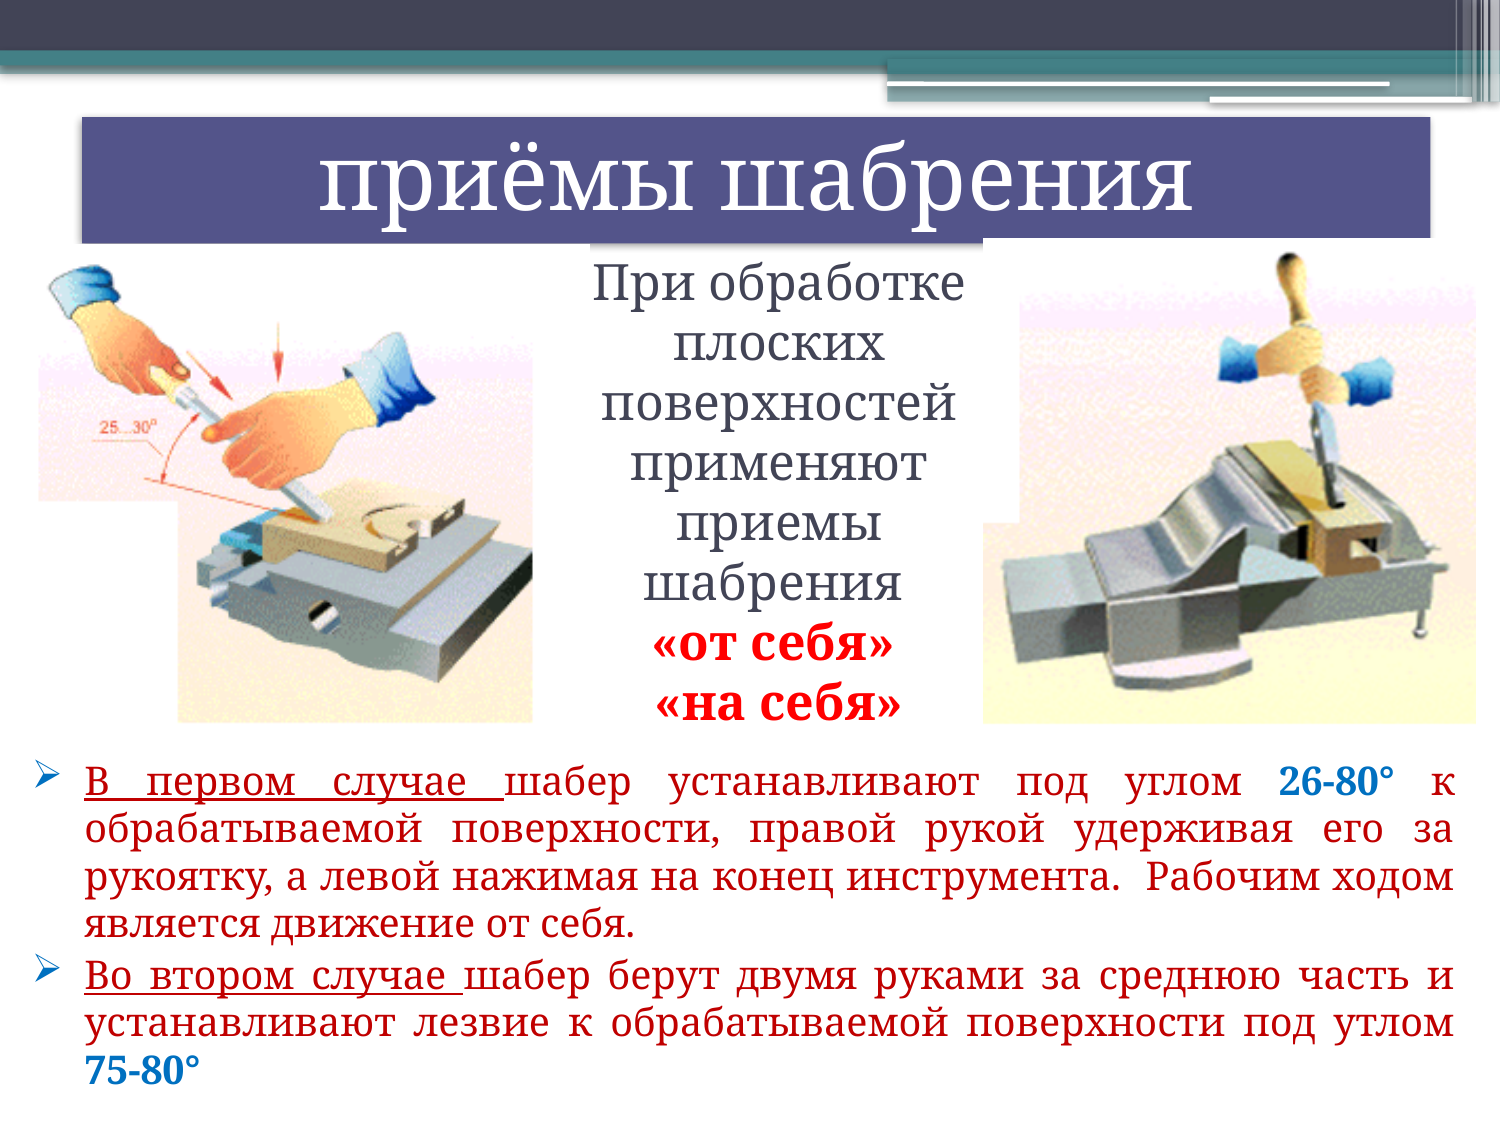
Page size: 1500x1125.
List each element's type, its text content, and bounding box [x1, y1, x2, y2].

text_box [81, 116, 1431, 244]
text_box При обработке плоских поверхностей применяют приемы шабрения «от себя» «на себя» [527, 254, 1032, 799]
list В первом случае шабер устанавливают под углом 26-80° к обрабатываемой поверхности, правой рукой удерживая его за рукоятку, а левой нажимая на конец инструмента. Рабочим ходом является движение от себя. Во втором случае шабер берут двумя руками за среднюю часть и устанавливают лезвие к обрабатываемой поверхности под утлом 75-80° [17, 748, 1471, 1100]
picture [37, 244, 590, 736]
picture [983, 238, 1477, 727]
